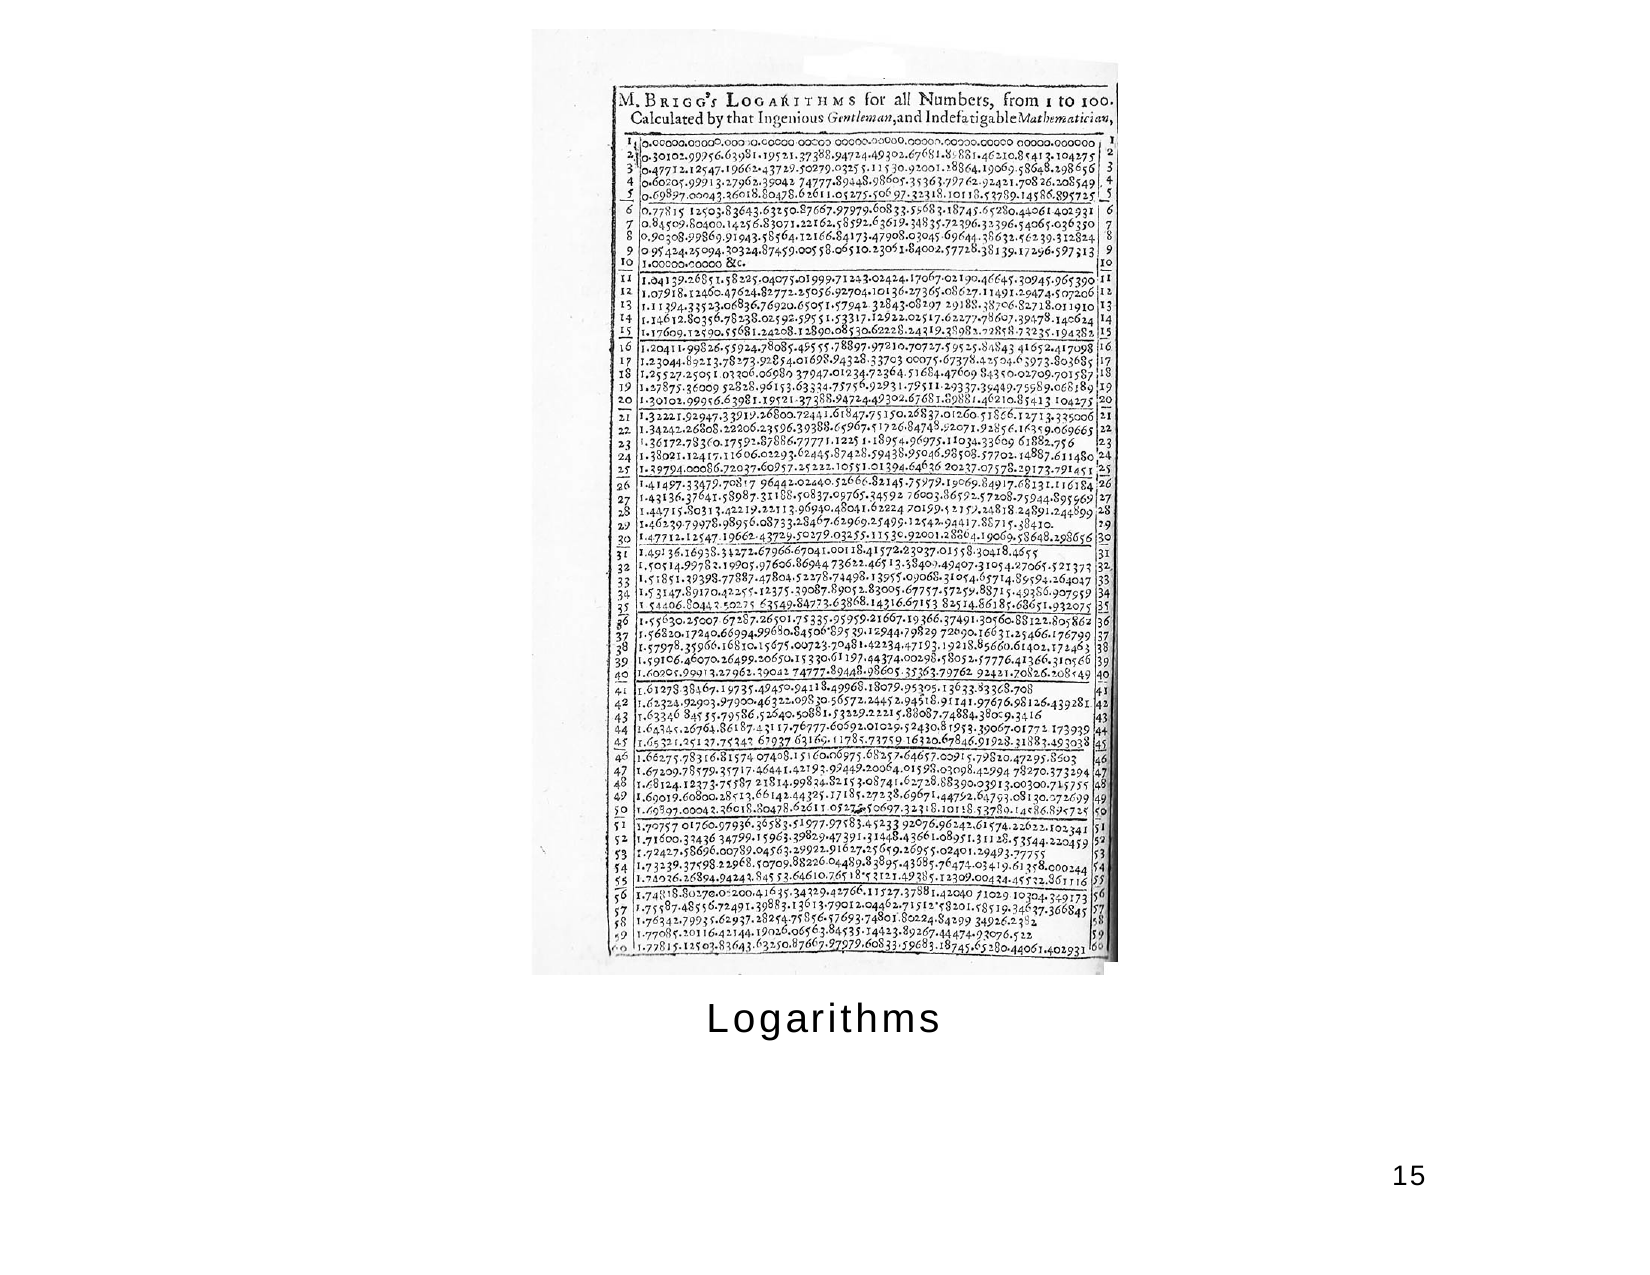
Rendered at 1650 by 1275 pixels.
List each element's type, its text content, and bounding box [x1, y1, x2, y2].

text_box Logarithms [704, 991, 946, 1041]
text_box [470, 29, 1180, 975]
slide_number 10 [1387, 1160, 1433, 1275]
